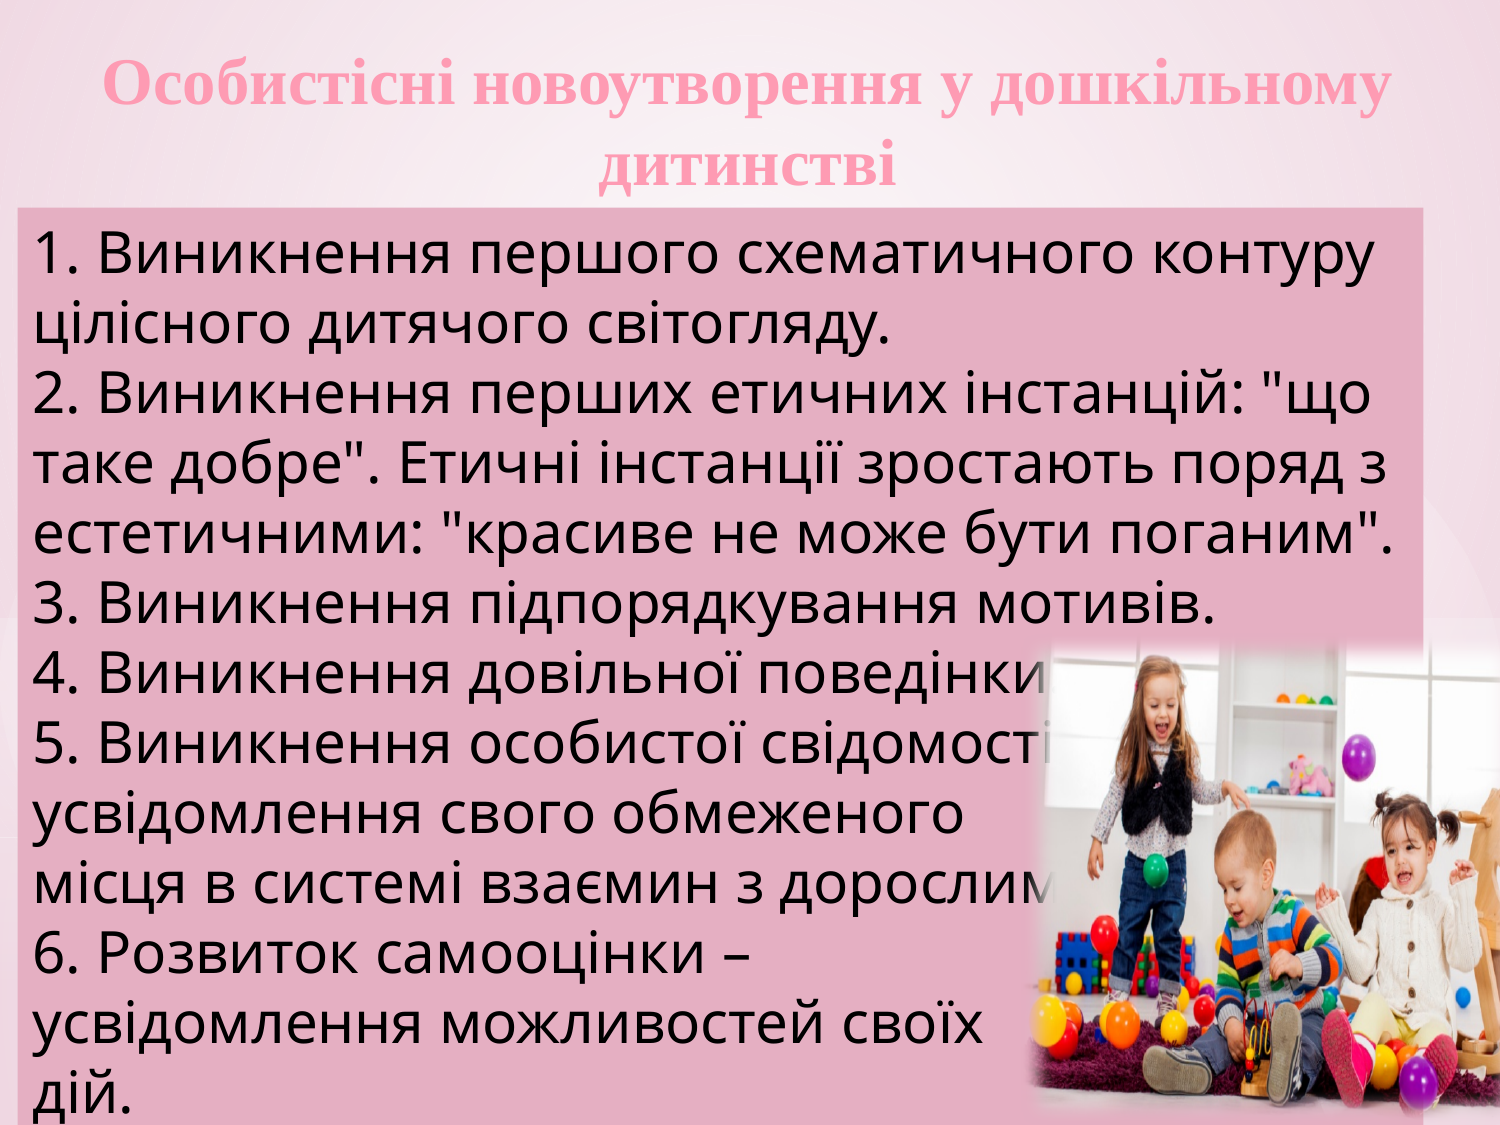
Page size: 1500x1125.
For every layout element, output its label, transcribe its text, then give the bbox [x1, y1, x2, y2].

text_box 1. Виникнення першого схематичного контуру цілісного дитячого світогляду. 2. Виникнення перших етичних інстанцій: "що таке добре". Етичні інстанції зростають поряд з естетичними: "красиве не може бути поганим". 3. Виникнення підпорядкування мотивів. 4. Виникнення довільної поведінки. 5. Виникнення особистої свідомості – усвідомлення свого обмеженого місця в системі взаємин з дорослим. 6. Розвиток самооцінки – усвідомлення можливостей своїх дій. [17, 207, 1424, 1125]
text_box Особистісні новоутворення у дошкільному дитинстві [44, 30, 1451, 206]
picture [1021, 633, 1500, 1125]
